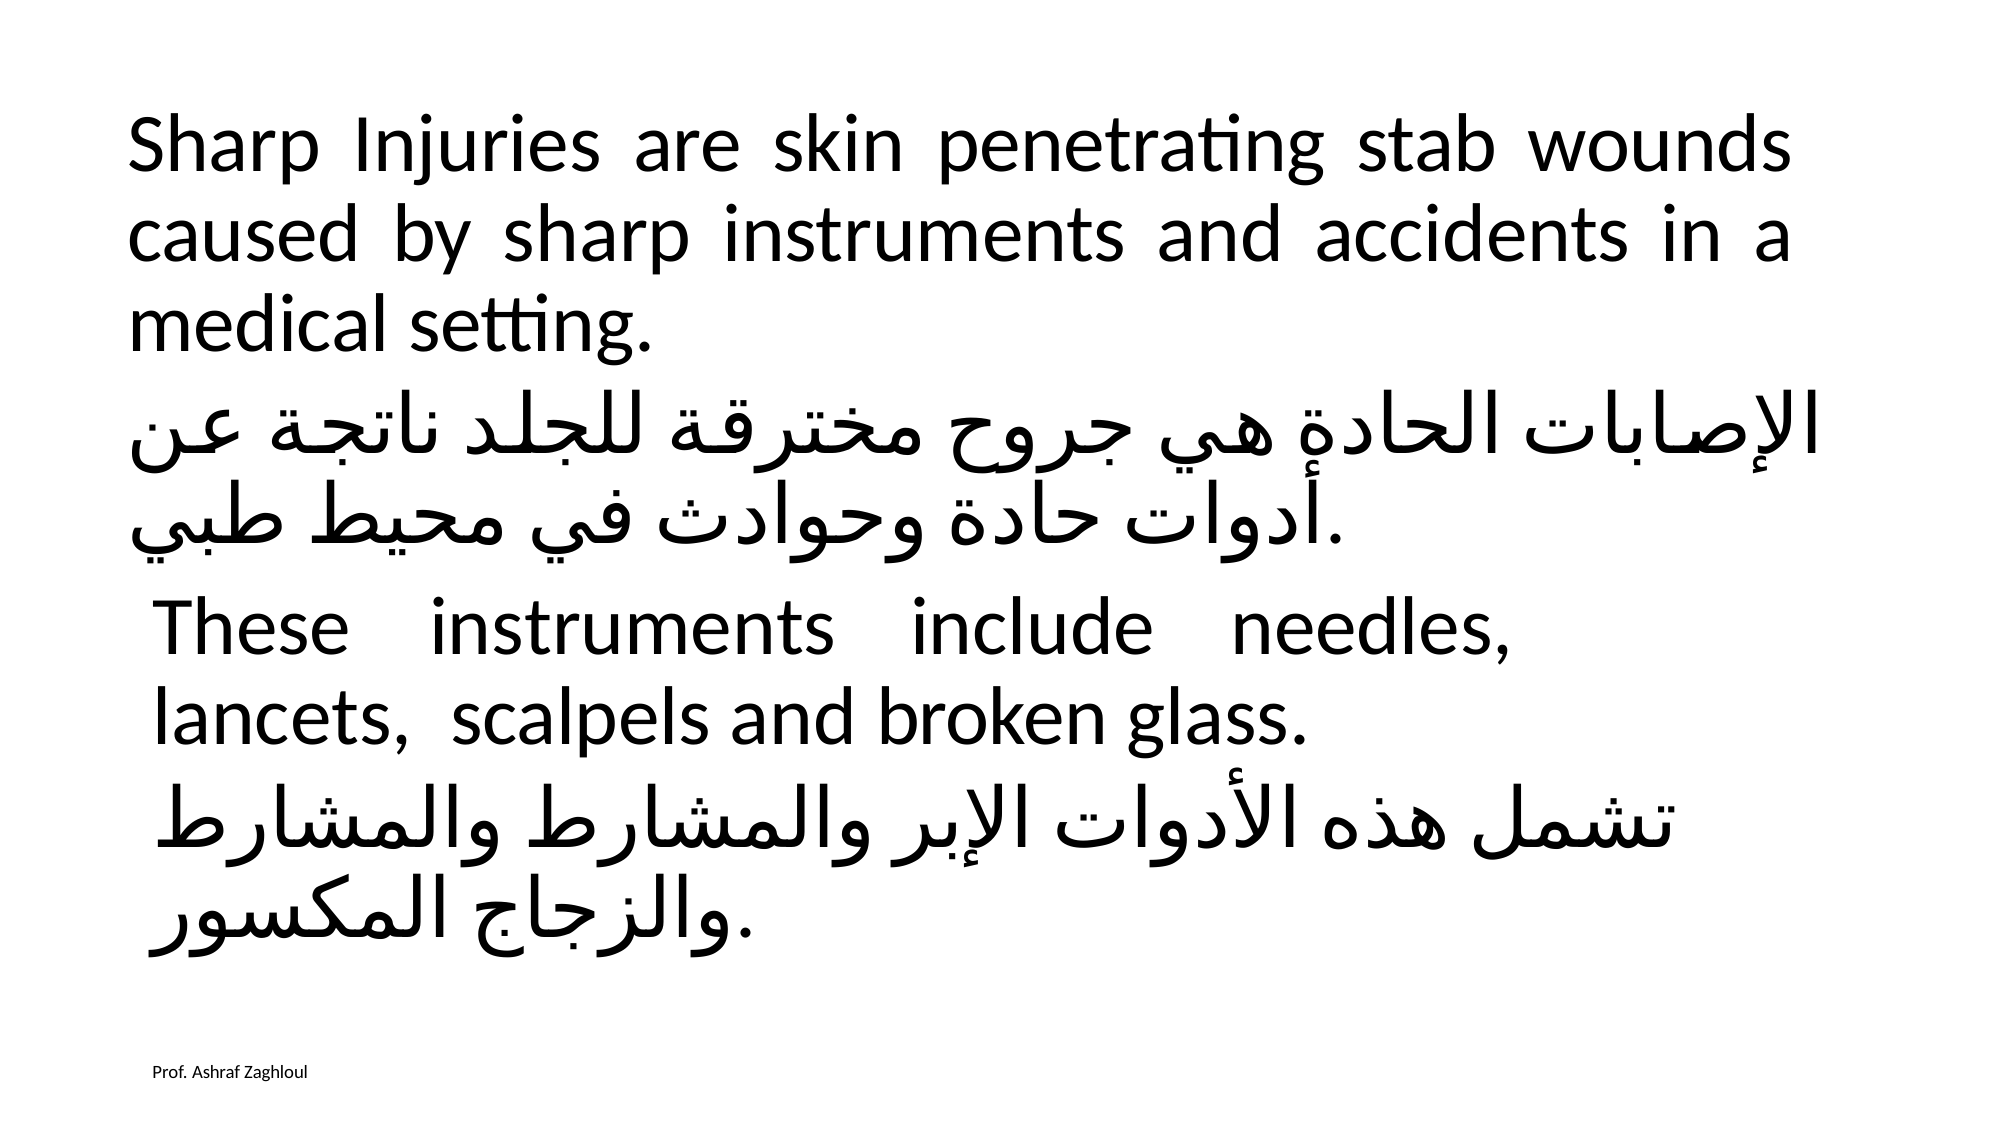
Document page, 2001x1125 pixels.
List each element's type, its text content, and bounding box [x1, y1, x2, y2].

subtitle These instruments include needles, lancets, scalpels and broken glass. تشمل هذه الأدوات الإبر والمشارط والمشارط والزجاج المكسور. [150, 567, 1850, 1125]
text_box Sharp Injuries are skin penetrating stab wounds caused by sharp instruments and accidents in a medical setting. الإصابات الحادة هي جروح مخترقة للجلد ناتجة عن أدوات حادة وحوادث في محيط طبي. [124, 87, 1825, 562]
